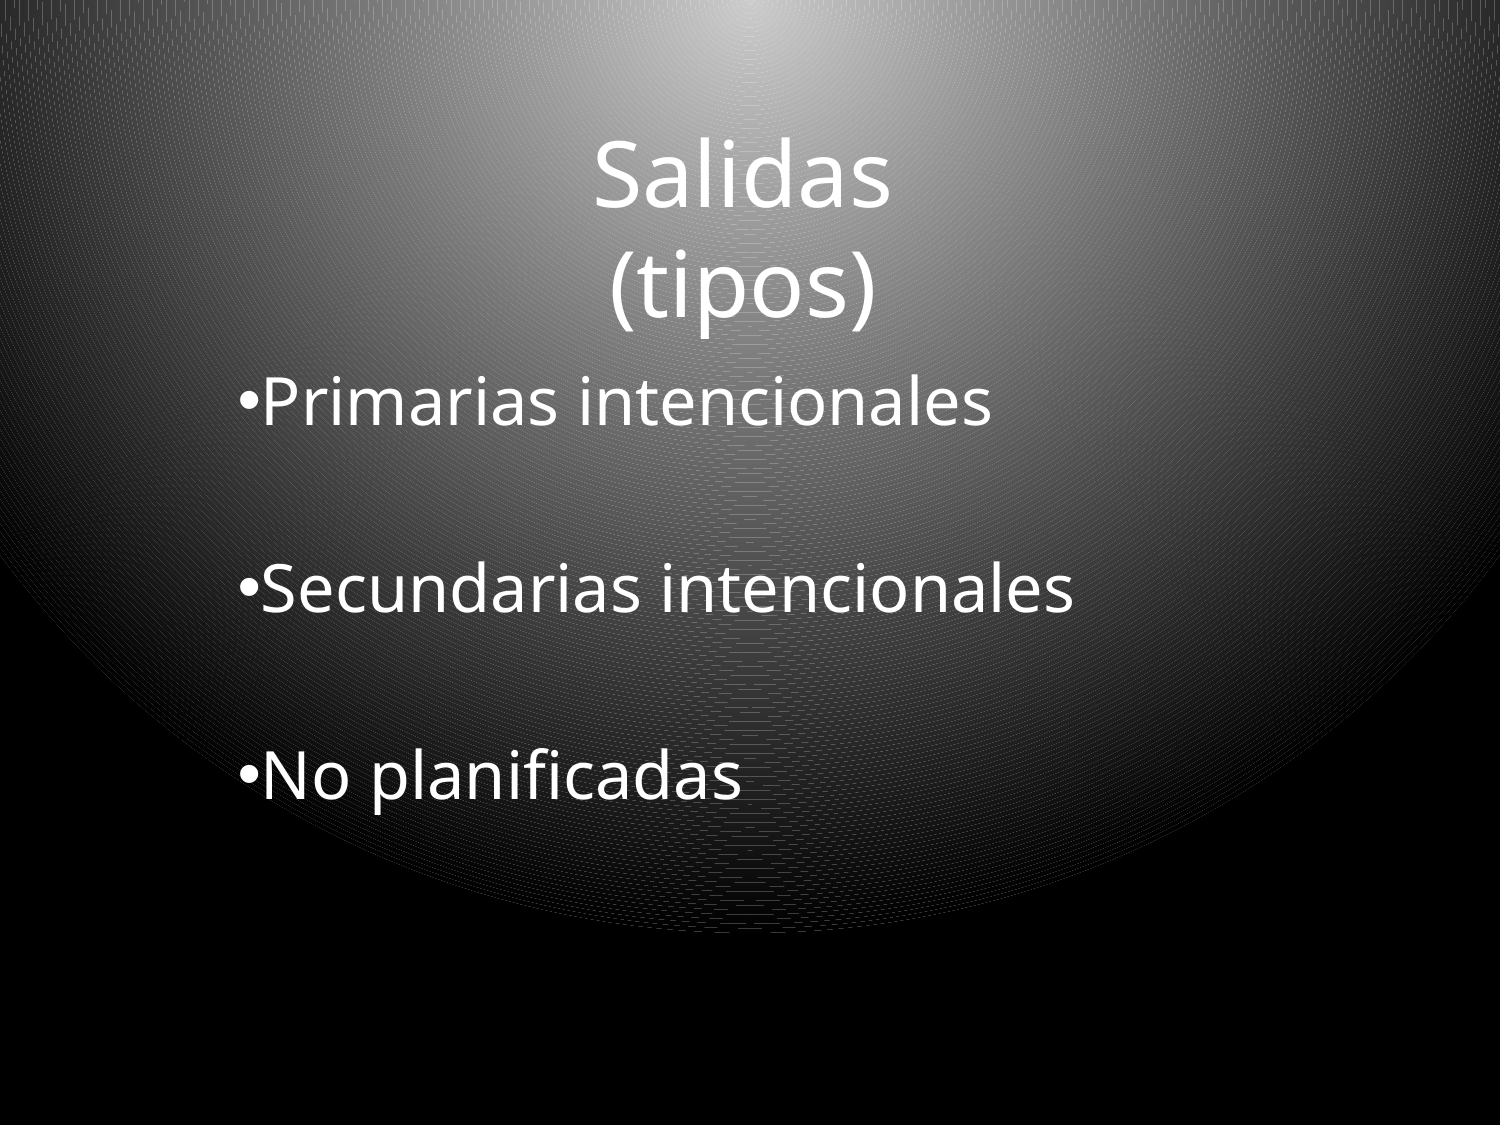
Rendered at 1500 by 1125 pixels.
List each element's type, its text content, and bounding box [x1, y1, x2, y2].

subtitle Primarias intencionales Secundarias intencionales No planificadas [222, 351, 1273, 844]
title Salidas (tipos) [105, 105, 1381, 347]
